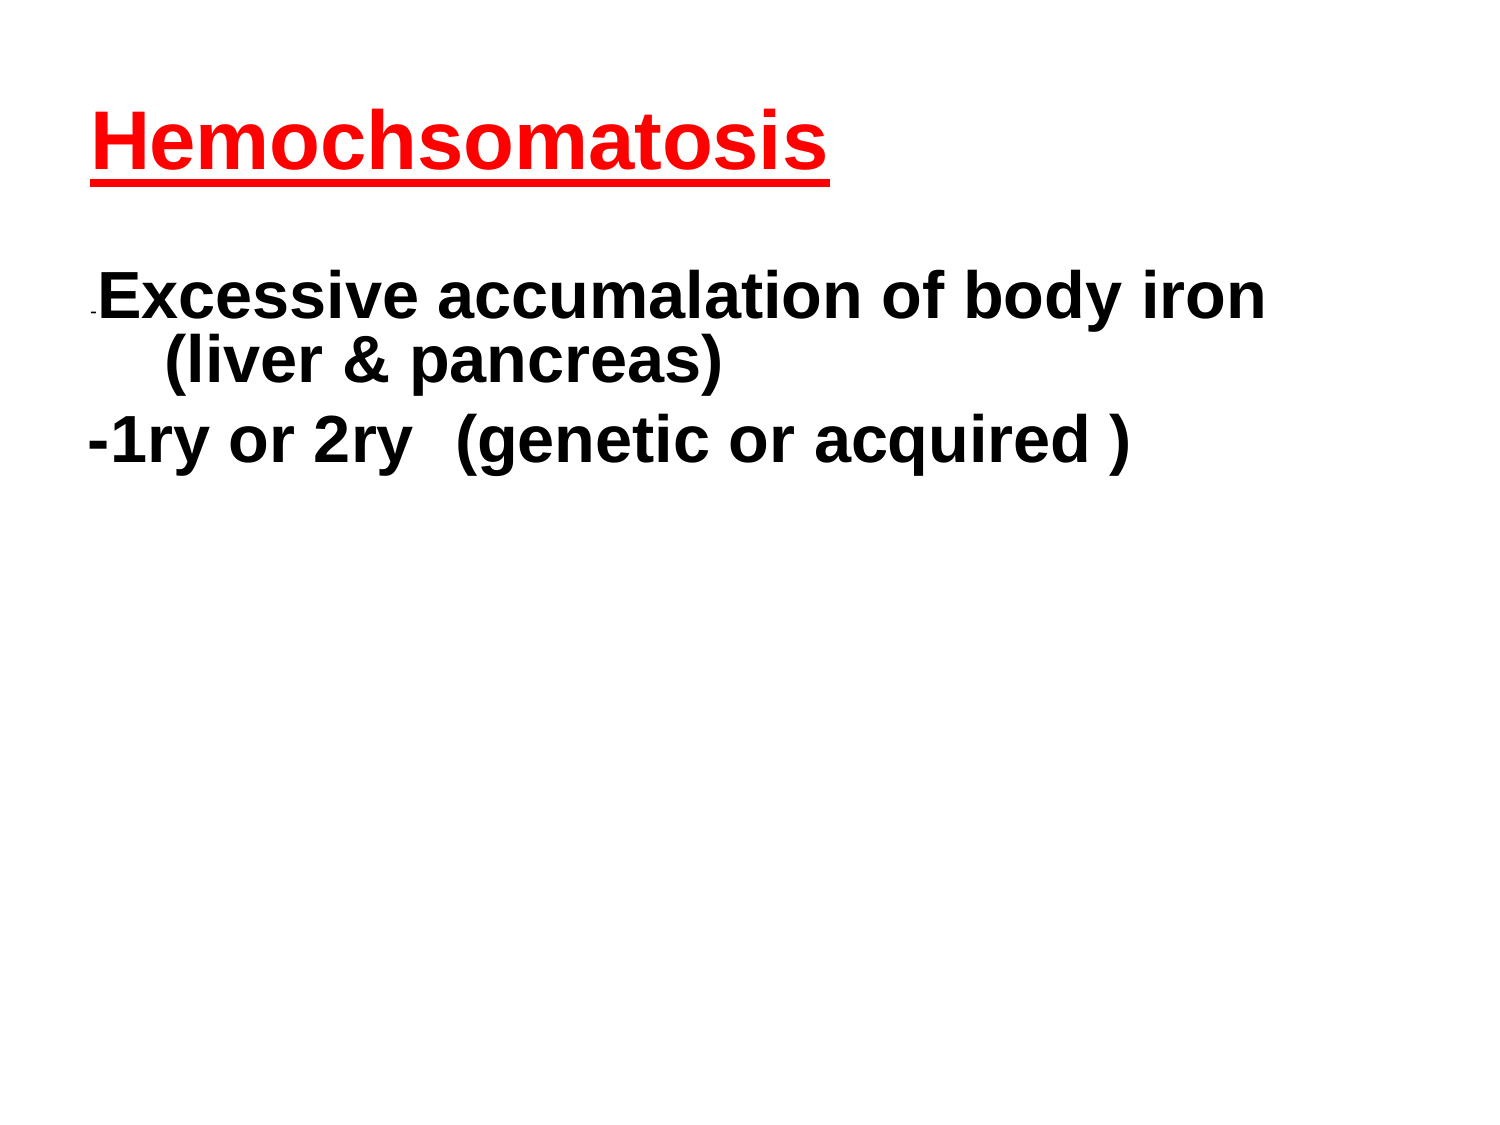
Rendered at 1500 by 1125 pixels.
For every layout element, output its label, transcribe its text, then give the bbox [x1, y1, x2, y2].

title Hemochsomatosis [87, 84, 832, 249]
text_box -Excessive accumalation of body iron (liver & pancreas) -1ry or 2ry (genetic or acquired ) [87, 249, 1269, 477]
